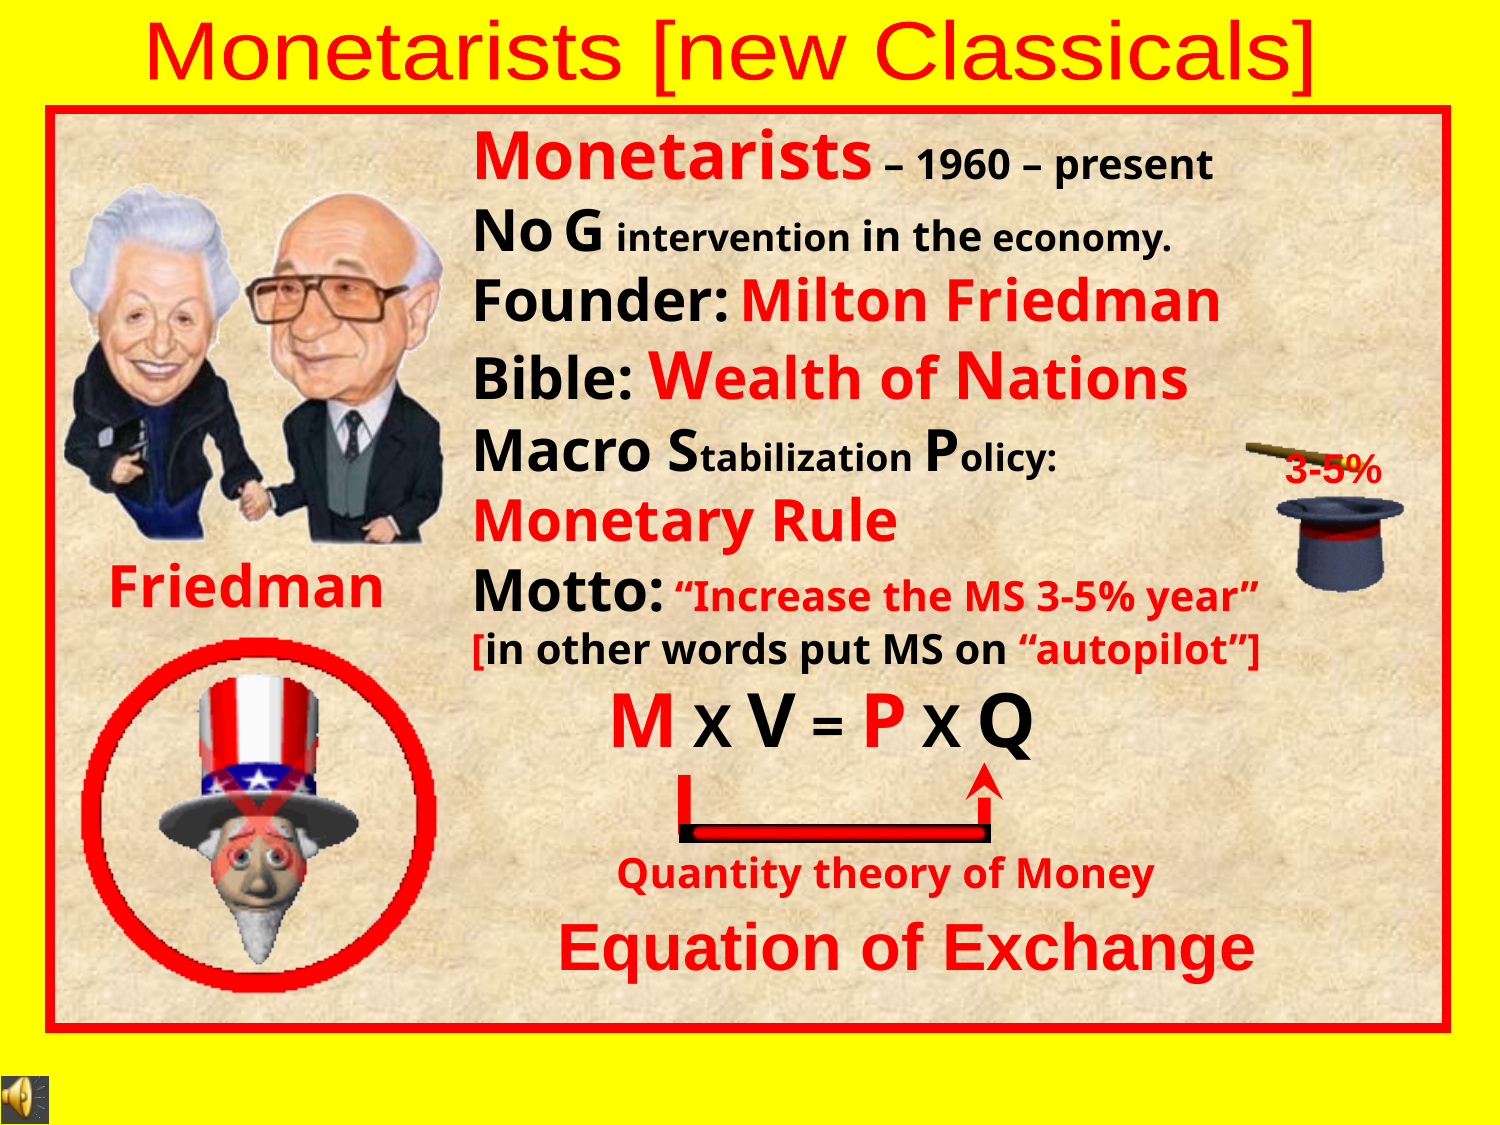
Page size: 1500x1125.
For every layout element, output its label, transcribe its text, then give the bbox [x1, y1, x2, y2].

picture [1219, 380, 1452, 613]
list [72, 633, 440, 1001]
text_box [978, 762, 991, 775]
text_box Equation of Exchange [552, 912, 1263, 975]
text_box [49, 109, 1447, 1029]
picture [679, 824, 991, 843]
text_box Quantity theory of Money [596, 849, 1175, 894]
text_box Friedman [71, 561, 422, 610]
text_box Monetarists – 1960 – present No G intervention in the economy. Founder: Milton Friedman Bible: Wealth of Nations Macro Stabilization Policy: Monetary Rule Motto: “Increase the MS 3-5% year” [in other words put MS on “autopilot”] M X V = P X Q [456, 49, 1438, 916]
picture [63, 182, 452, 553]
picture [0, 1074, 51, 1125]
